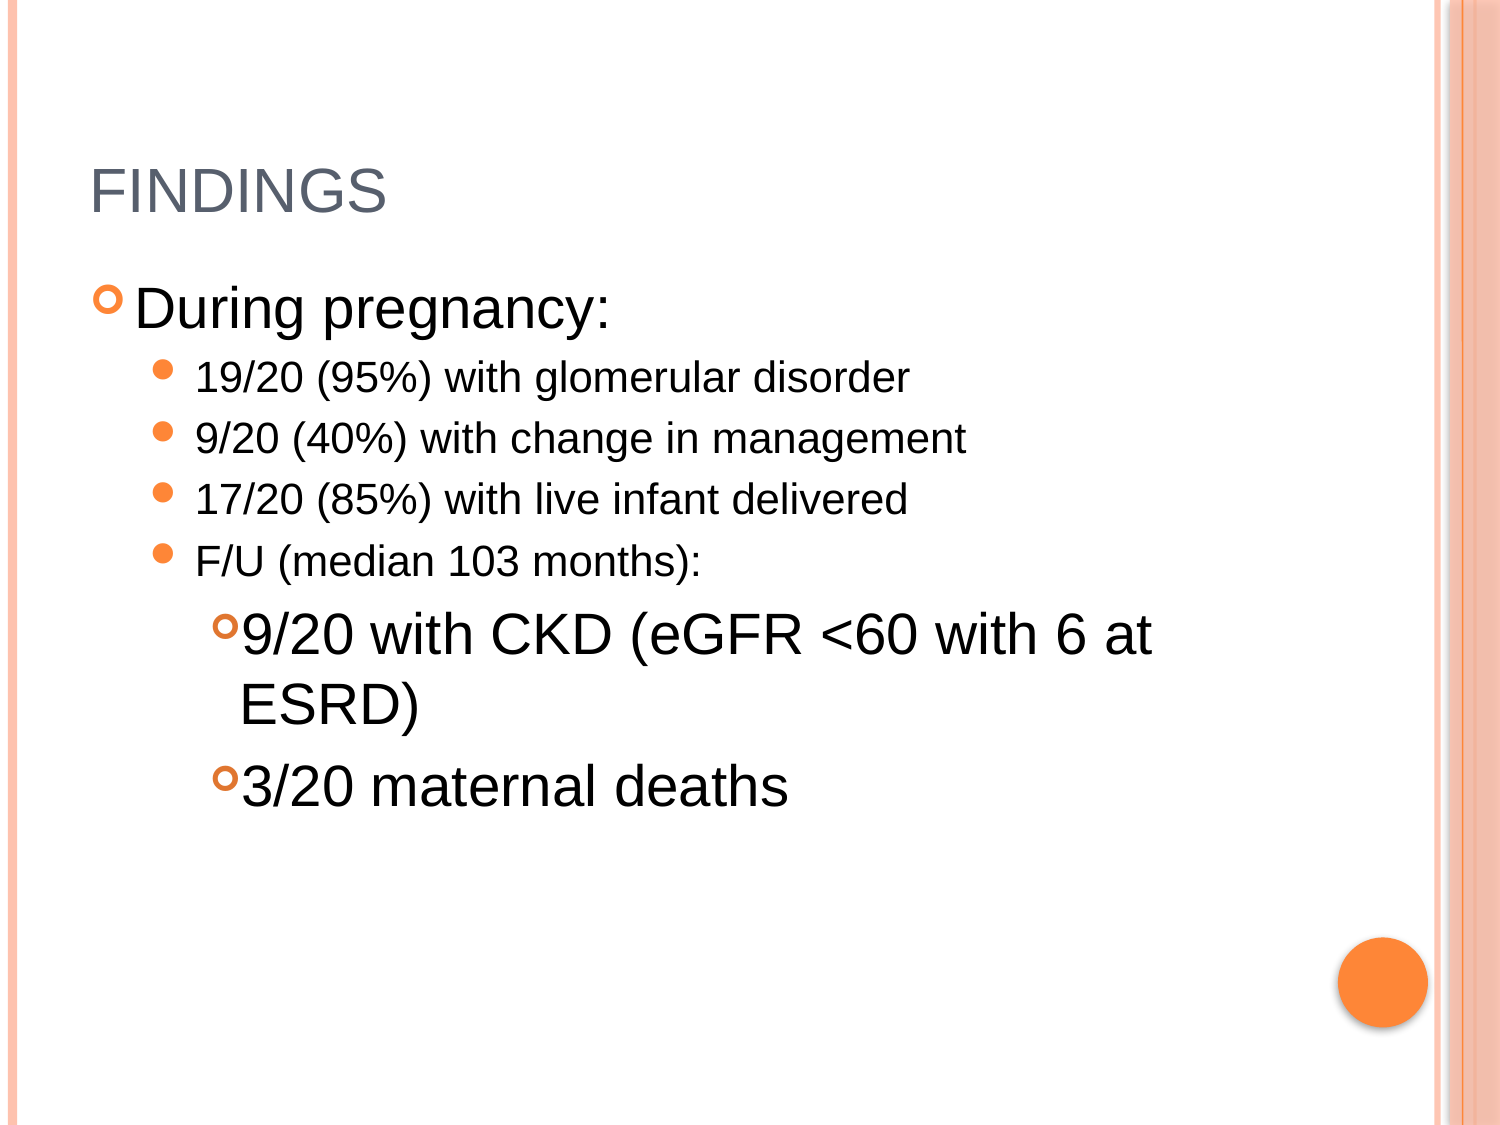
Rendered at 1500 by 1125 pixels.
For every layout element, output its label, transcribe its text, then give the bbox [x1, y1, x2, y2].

list During pregnancy: 19/20 (95%) with glomerular disorder 9/20 (40%) with change in management 17/20 (85%) with live infant delivered F/U (median 103 months): 9/20 with CKD (eGFR <60 with 6 at ESRD) 3/20 maternal deaths [75, 262, 1300, 1062]
title Findings [75, 45, 1300, 233]
